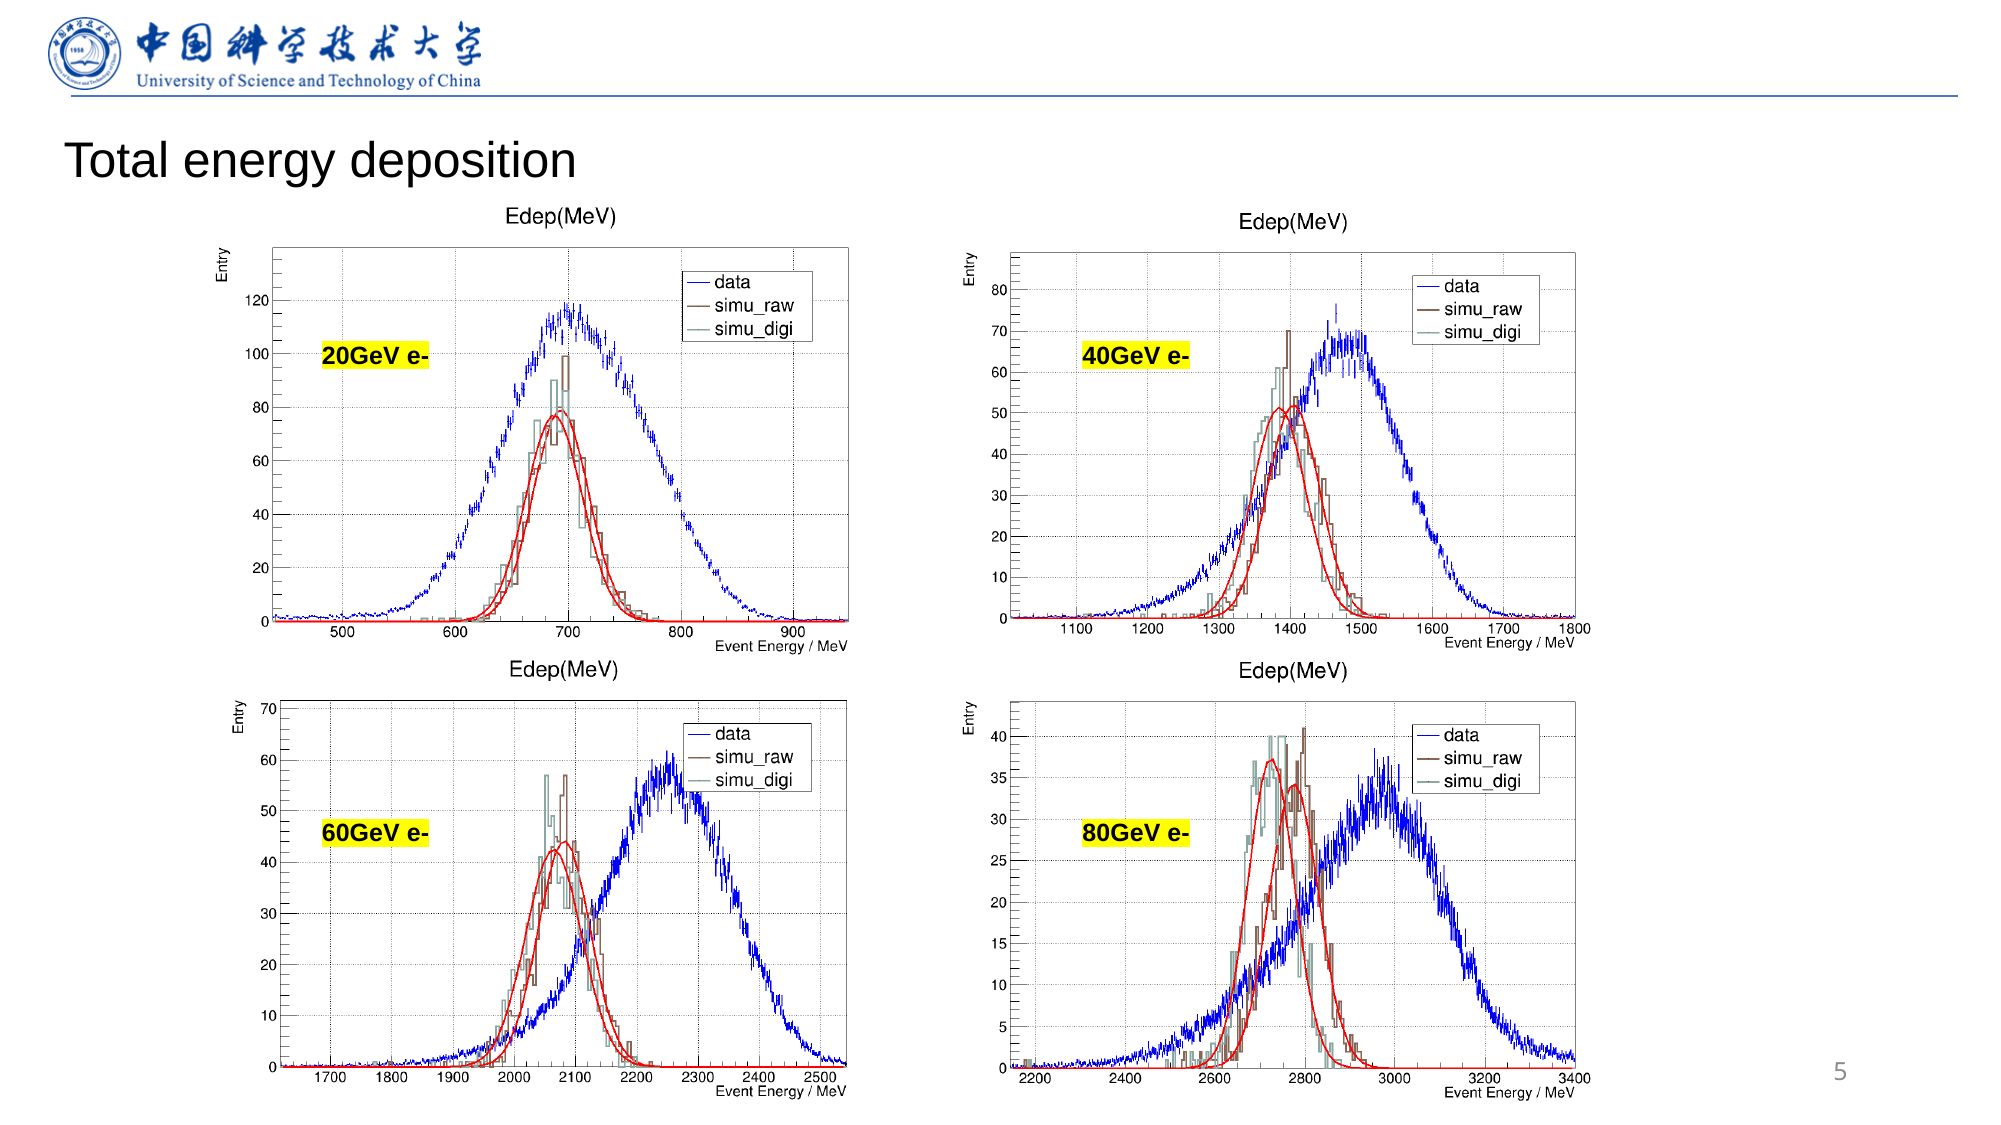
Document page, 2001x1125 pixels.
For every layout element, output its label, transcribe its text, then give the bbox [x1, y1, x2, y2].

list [208, 201, 866, 660]
title Total energy deposition [48, 105, 1716, 218]
picture [230, 654, 855, 1103]
picture [48, 17, 481, 90]
picture [961, 208, 1594, 1106]
slide_number 5 [1605, 1042, 1863, 1103]
